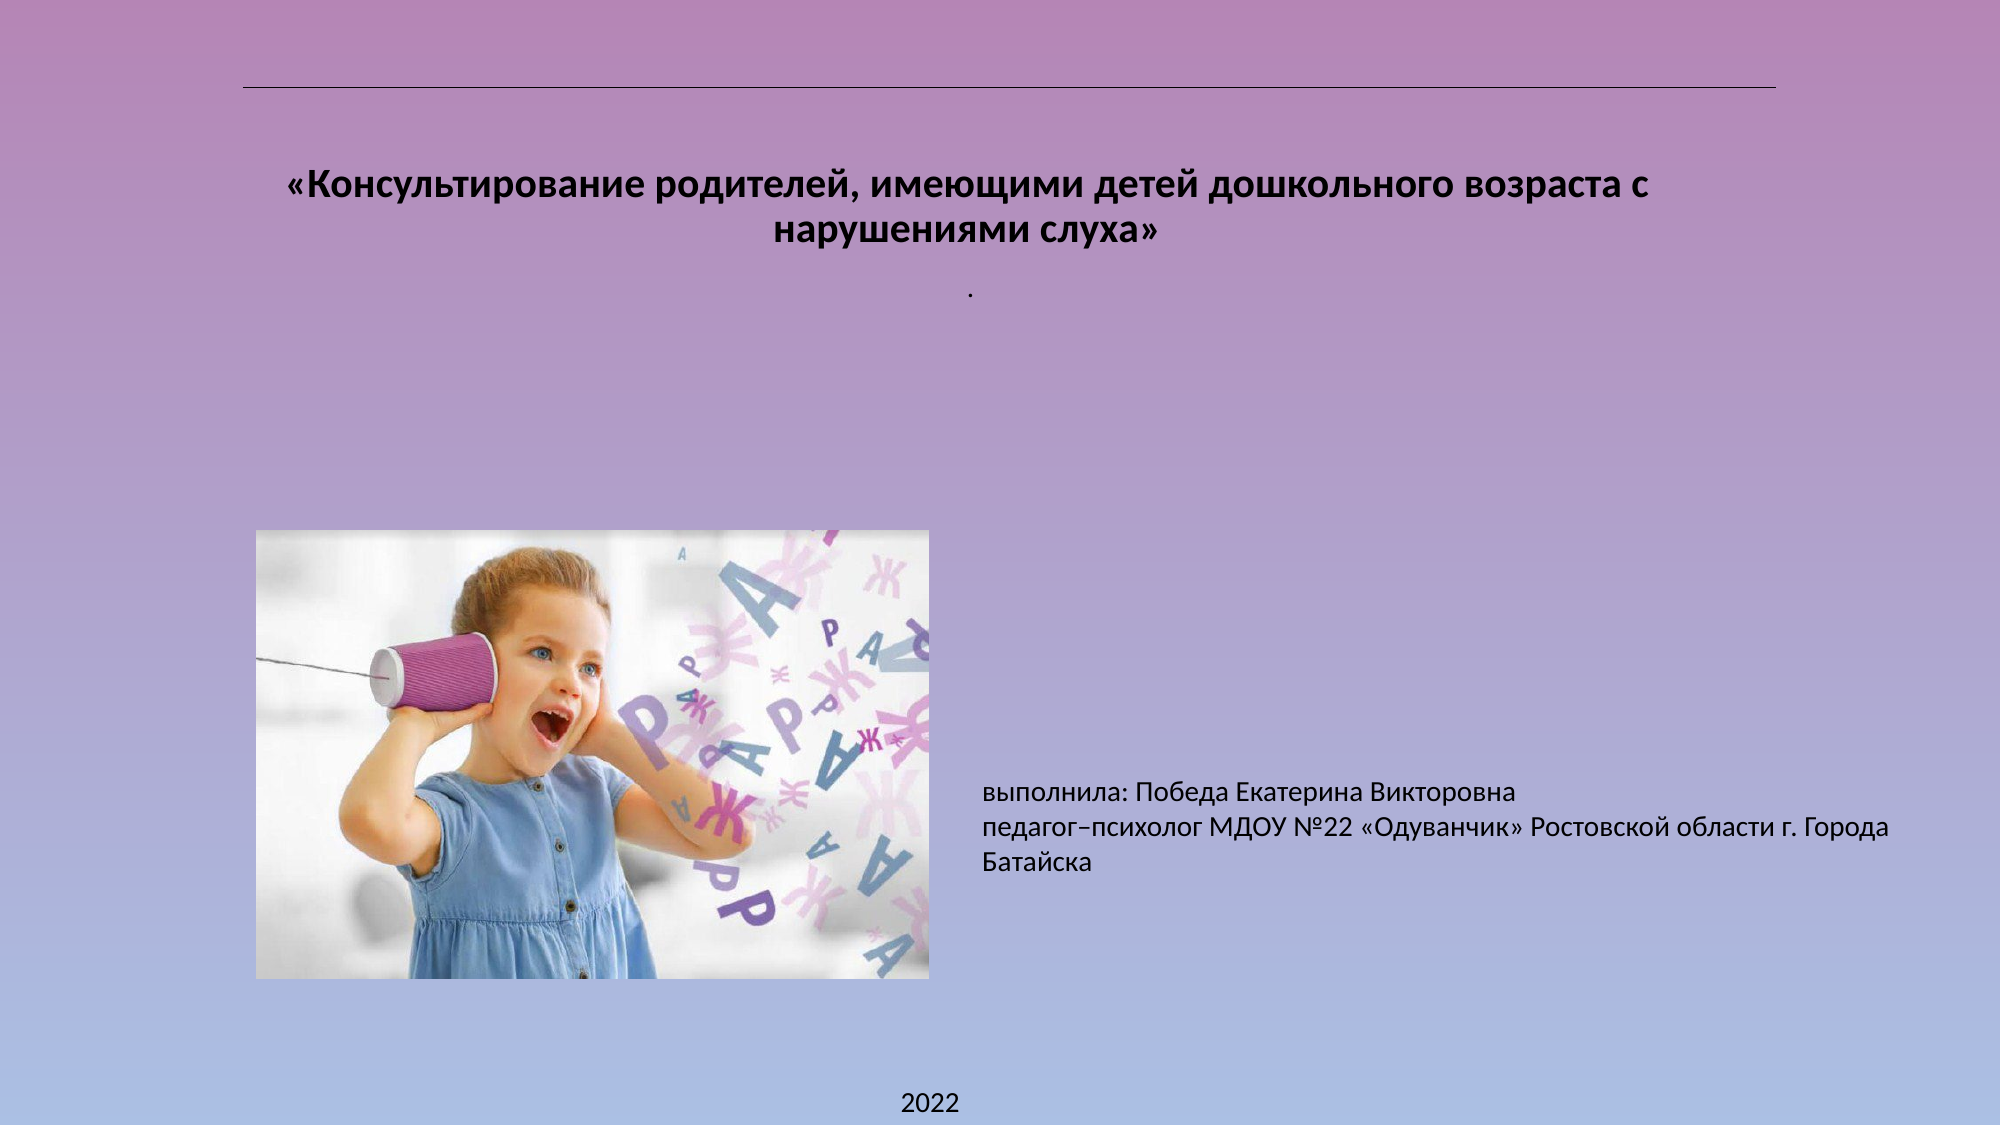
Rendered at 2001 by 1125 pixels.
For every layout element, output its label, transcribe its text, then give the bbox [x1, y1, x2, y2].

picture [255, 530, 929, 979]
text_box 2022 [788, 1006, 1203, 1125]
text_box выполнила: Победа Екатерина Викторовна педагог–психолог МДОУ №22 «Одуванчик» Ростовской области г. Города Батайска [967, 765, 1968, 886]
subtitle «Консультирование родителей, имеющими детей дошкольного возраста с нарушениями слуха» . [217, 153, 1718, 426]
